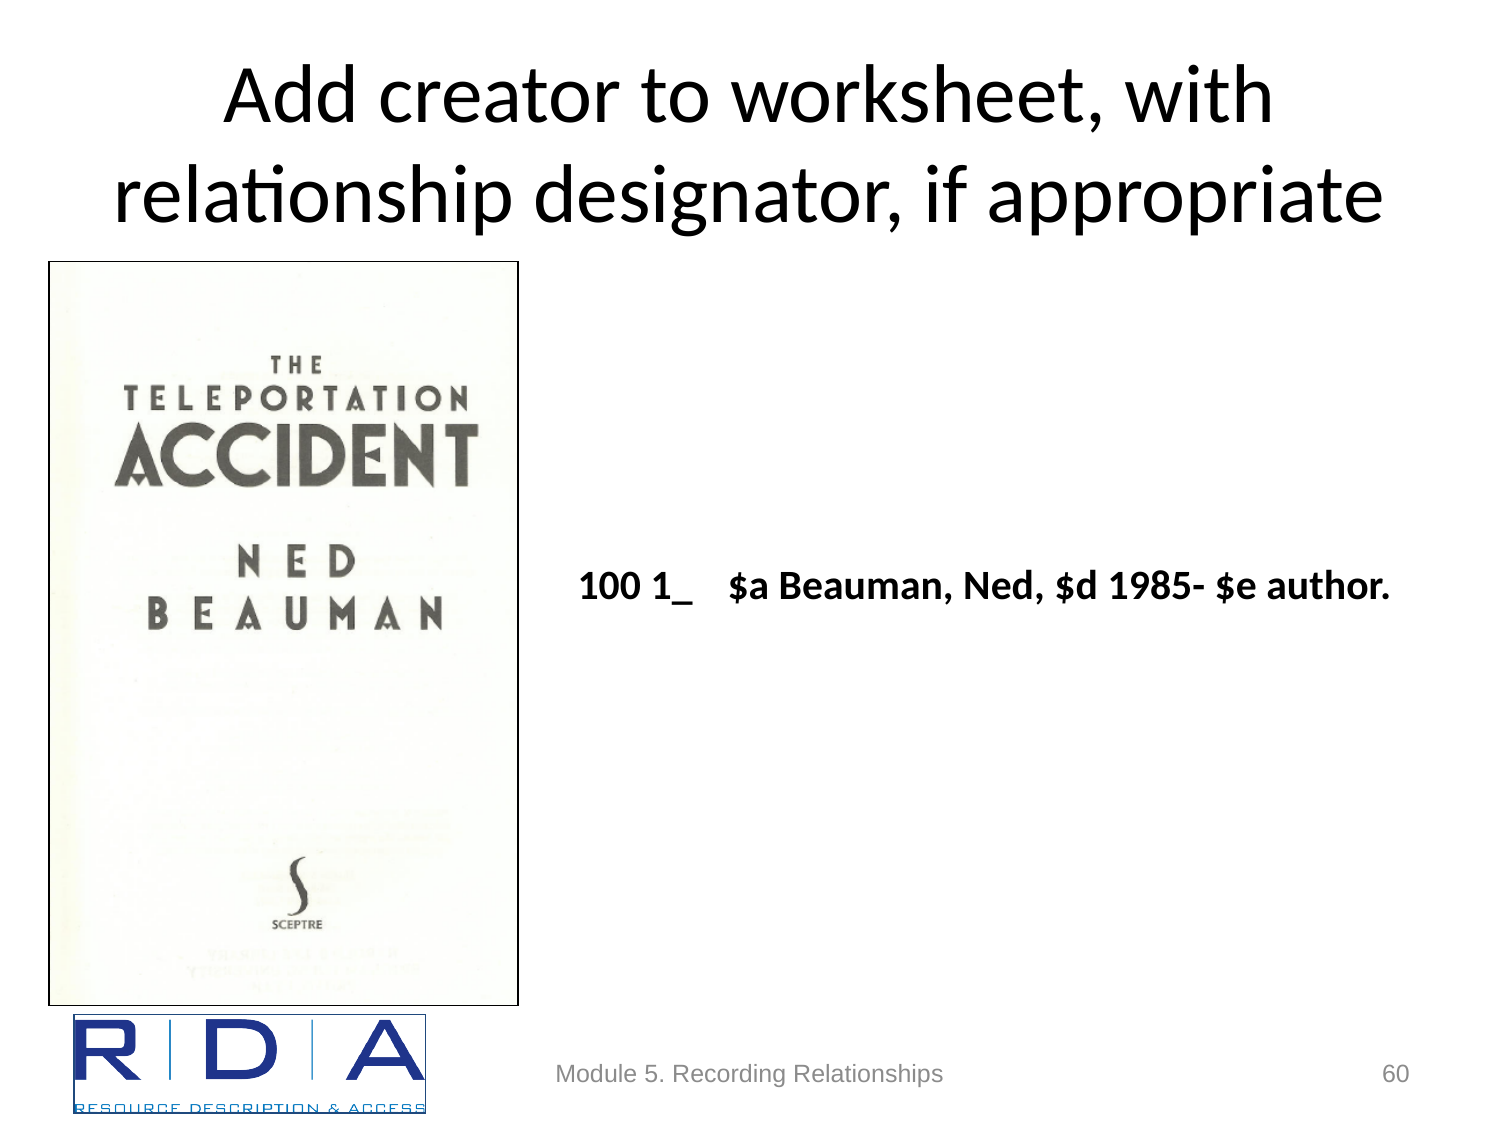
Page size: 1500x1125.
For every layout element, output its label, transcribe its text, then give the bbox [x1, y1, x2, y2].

picture [75, 1015, 425, 1112]
text_box 100 1_ $a Beauman, Ned, $d 1985- $e author. [562, 549, 1488, 638]
slide_number 60 [1074, 1042, 1425, 1103]
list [49, 262, 518, 1006]
footer Module 5. Recording Relationships [512, 1042, 988, 1103]
title Add creator to worksheet, with relationship designator, if appropriate [75, 45, 1425, 233]
